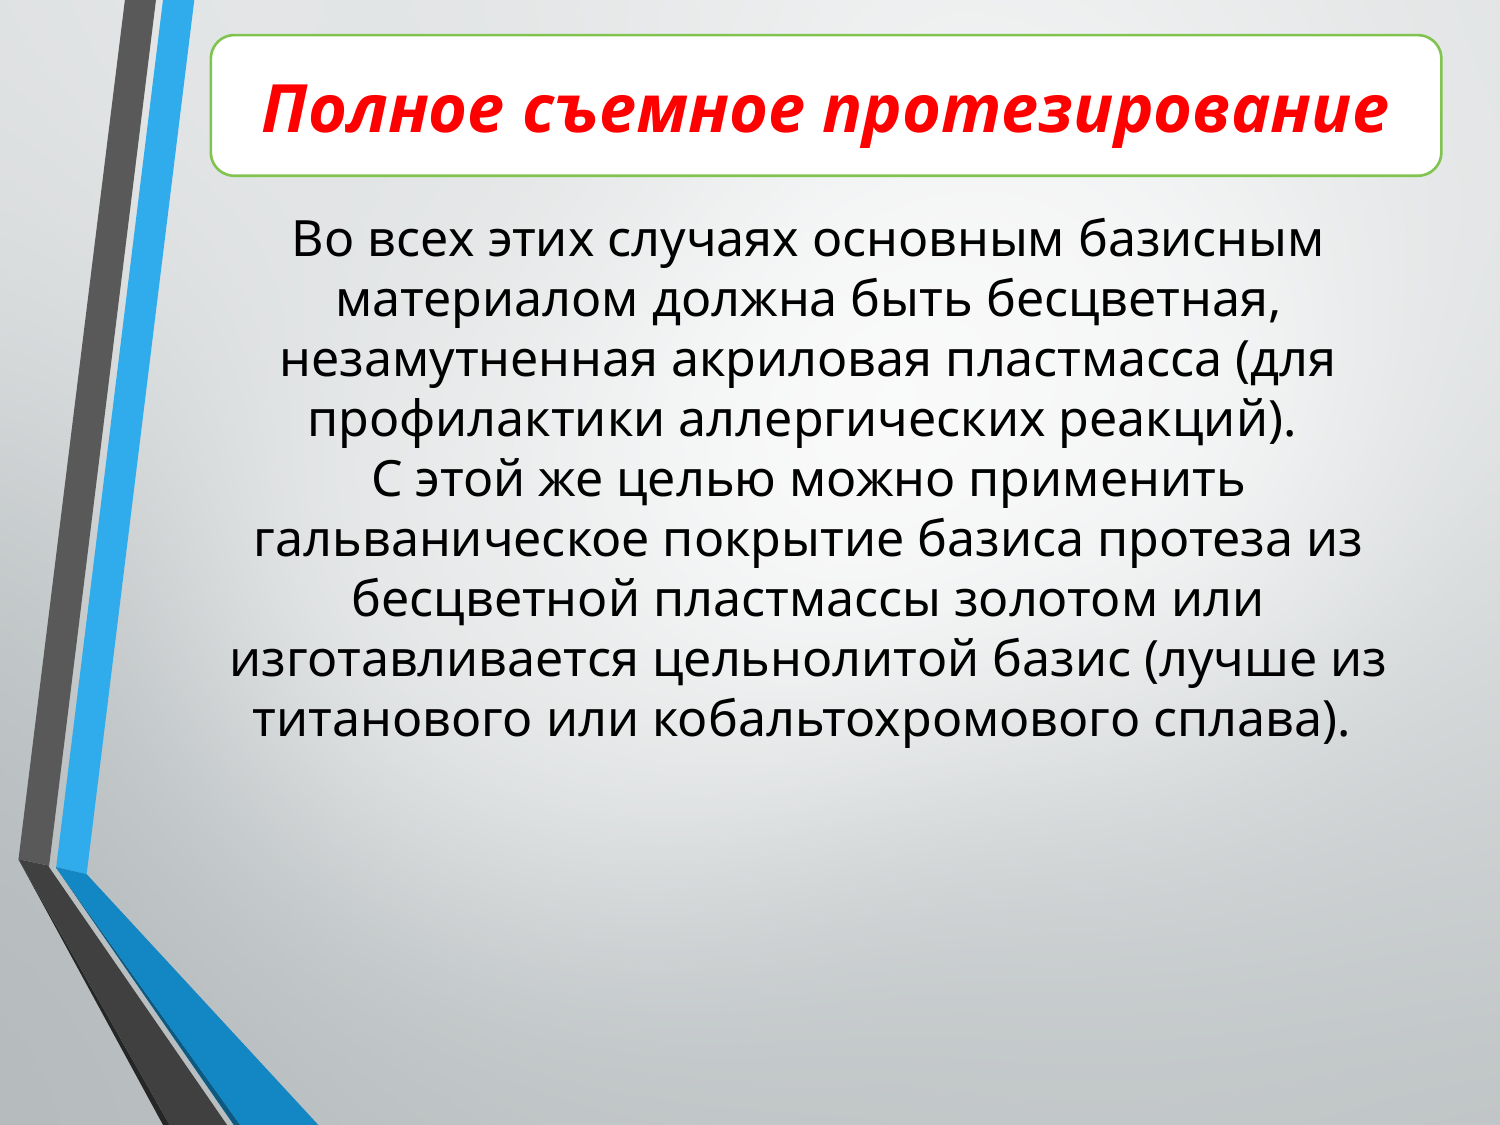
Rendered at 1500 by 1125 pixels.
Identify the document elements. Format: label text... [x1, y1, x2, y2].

text_box Полное съемное протезирование [209, 33, 1443, 178]
text_box Во всех этих случаях основным базисным материалом должна быть бесцветная, незамутненная акриловая пластмасса (для профилактики аллергических реакций). С этой же целью можно применить гальваническое покрытие базиса протеза из бесцветной пластмассы золотом или изготавливается цельнолитой базис (лучше из титанового или кобальтохромового сплава). [152, 199, 1465, 754]
